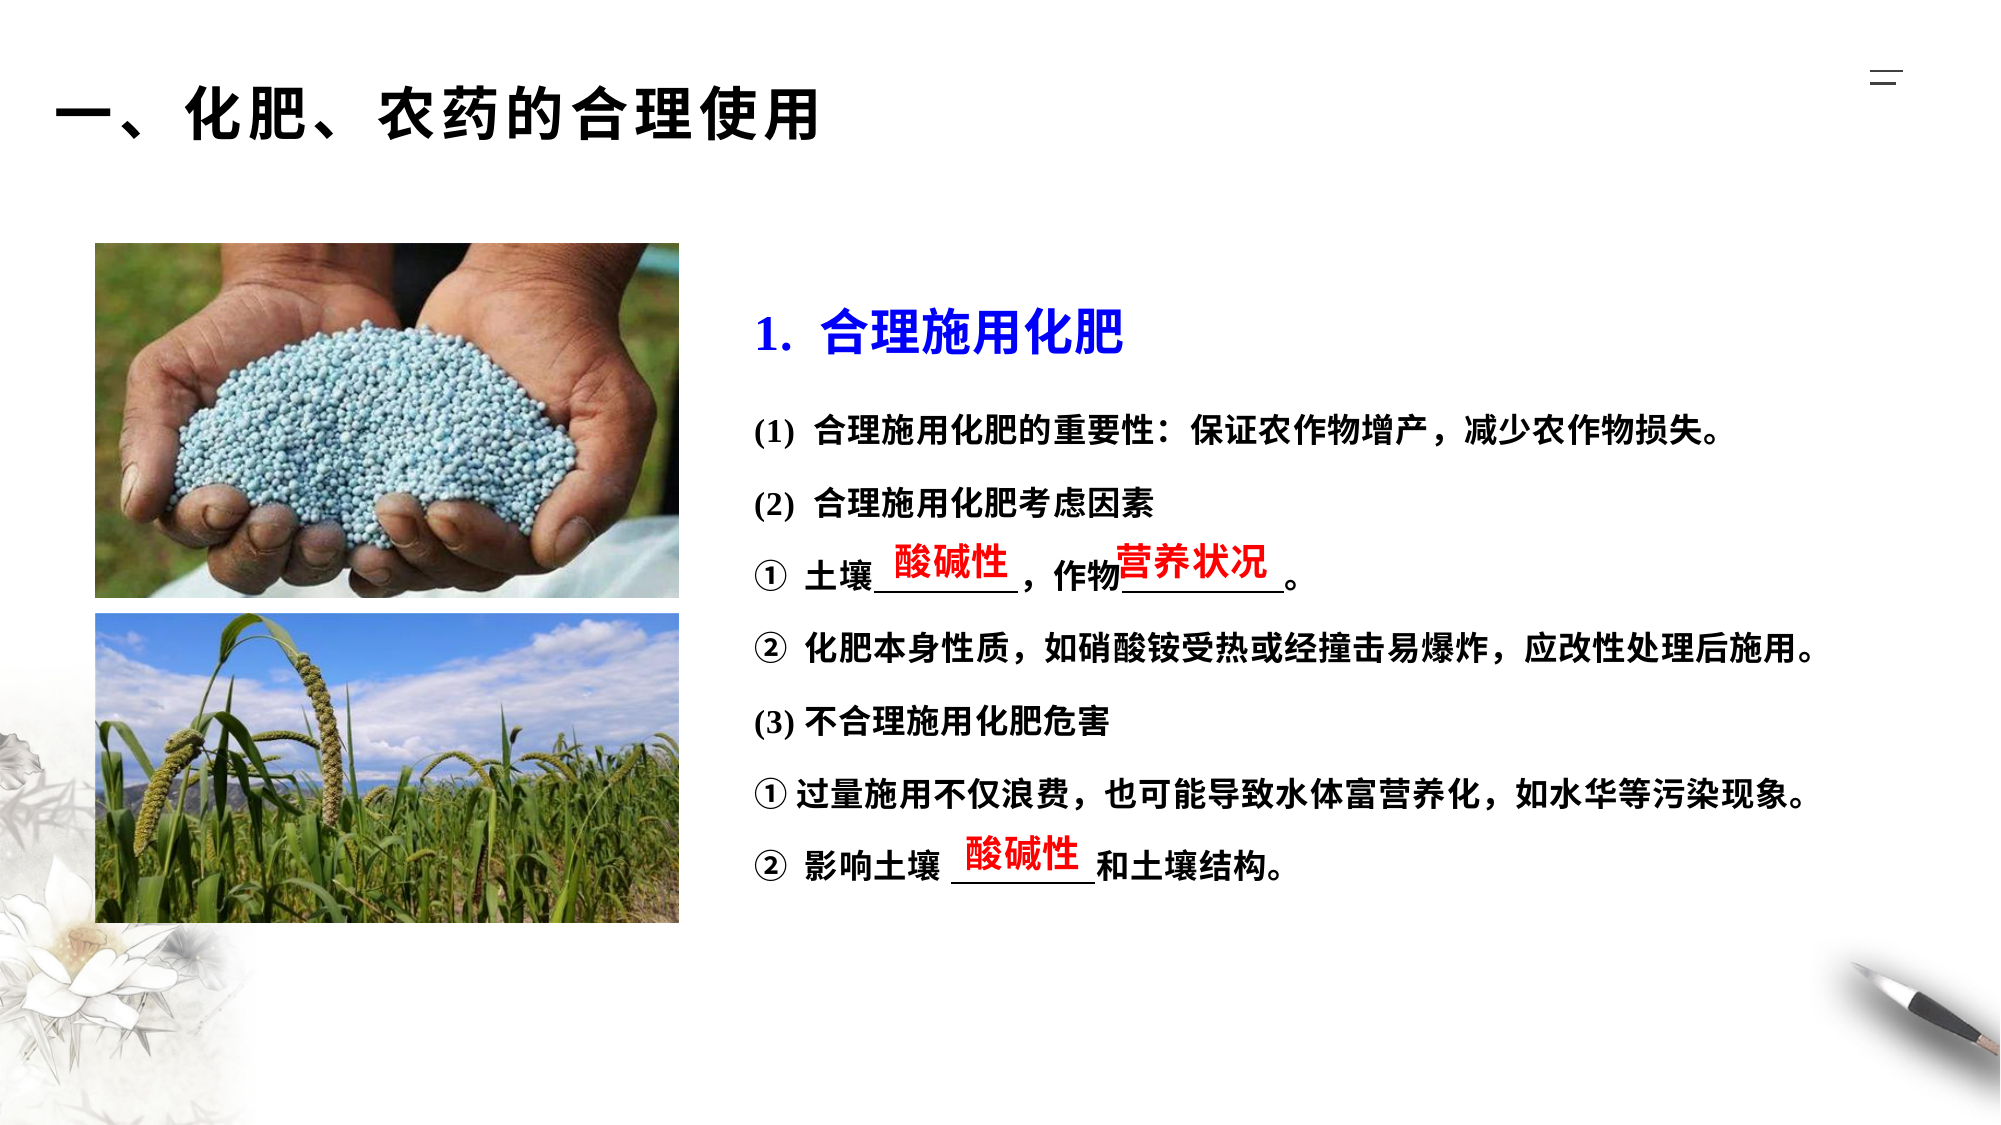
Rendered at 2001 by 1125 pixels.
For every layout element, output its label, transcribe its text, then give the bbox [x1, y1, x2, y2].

text_box 一、化肥、农药的合理使用 [43, 71, 1844, 180]
picture [0, 0, 2001, 1125]
text_box 1. 合理施用化肥 (1) 合理施用化肥的重要性：保证农作物增产，减少农作物损失。 (2) 合理施用化肥考虑因素 ① 土壤 ，作物 。 ② 化肥本身性质，如硝酸铵受热或经撞击易爆炸，应改性处理后施用。 (3)不合理施用化肥危害 ①过量施用不仅浪费，也可能导致水体富营养化，如水华等污染现象。 ② 影响土壤 和土壤结构。 [742, 212, 1896, 955]
text_box 酸碱性 [950, 809, 1096, 883]
text_box 酸碱性 营养状况 [879, 516, 1284, 590]
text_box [1869, 71, 1904, 84]
